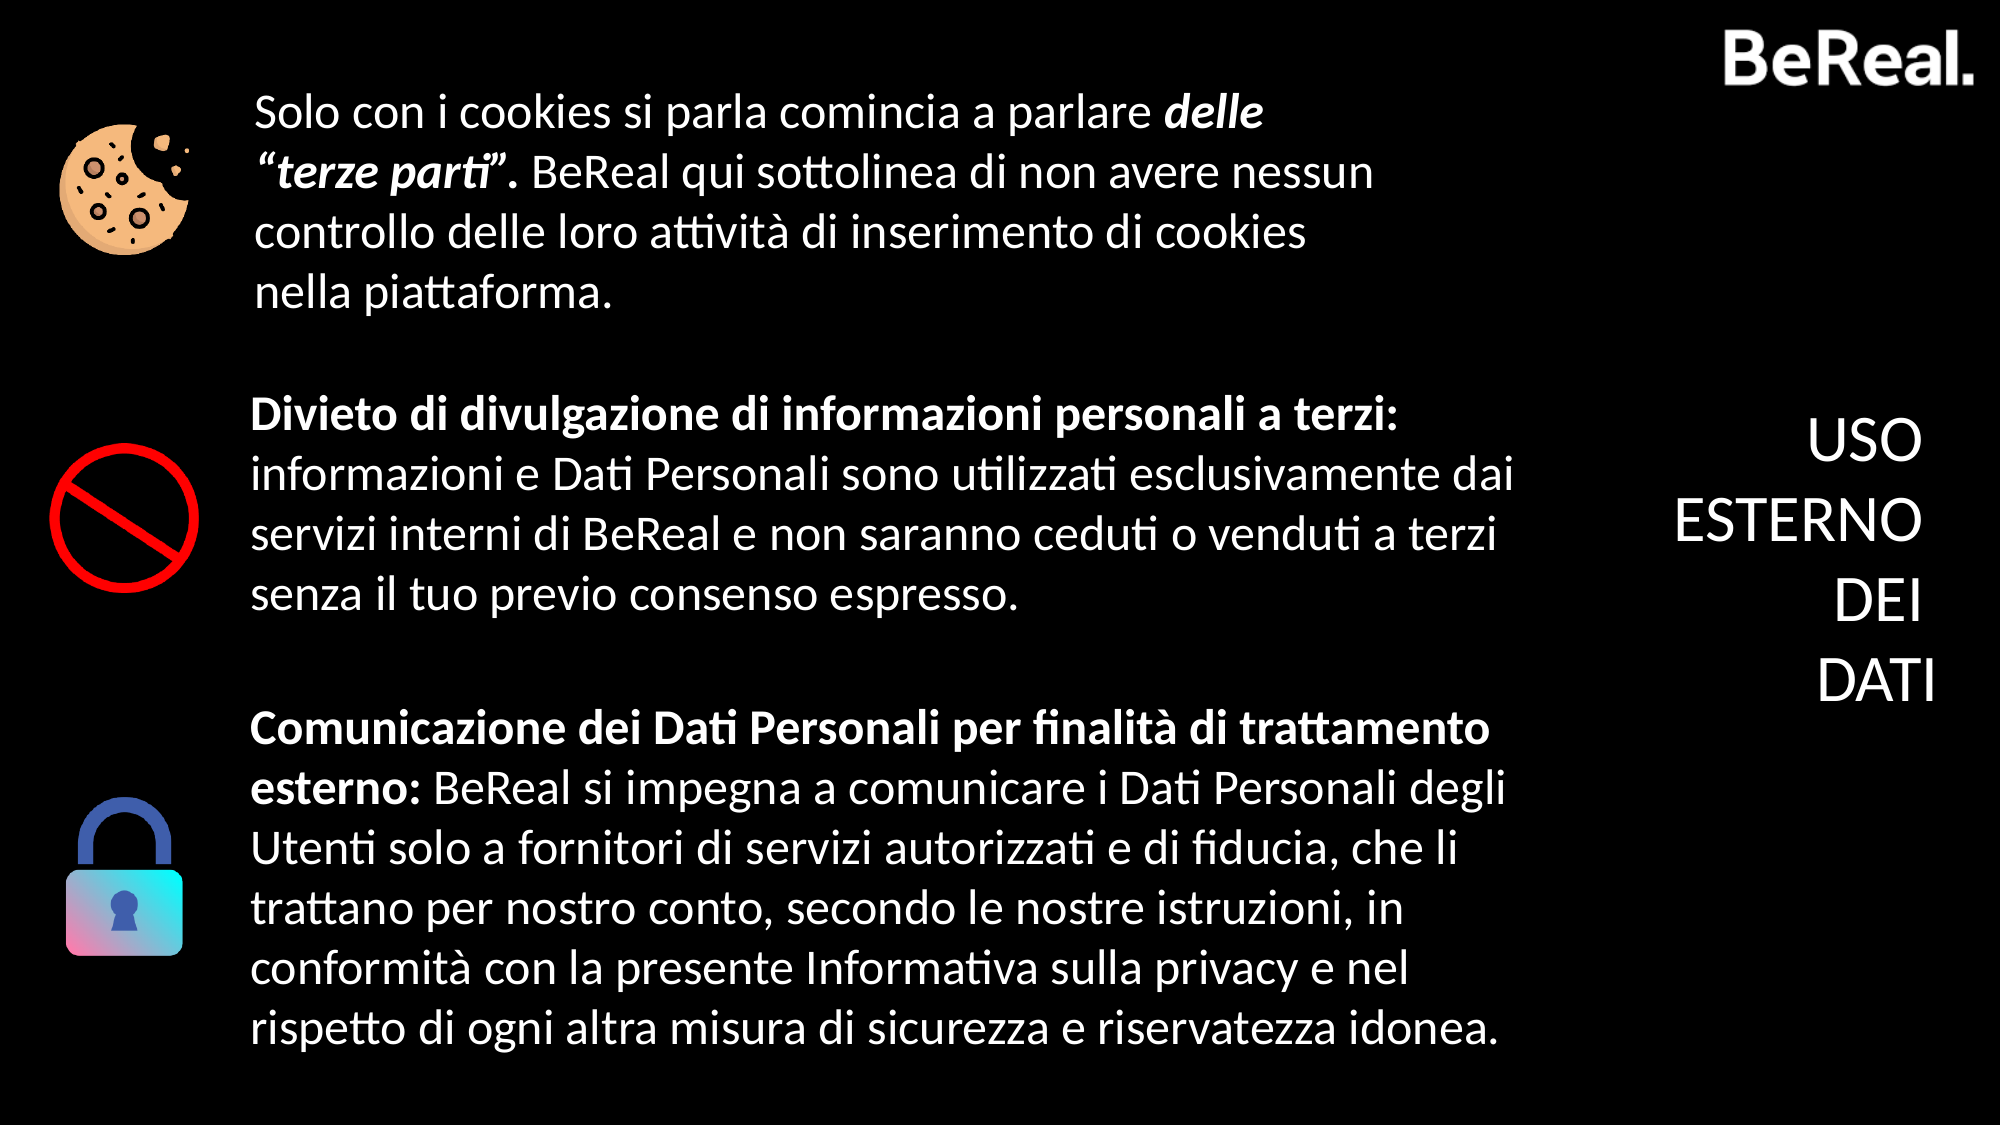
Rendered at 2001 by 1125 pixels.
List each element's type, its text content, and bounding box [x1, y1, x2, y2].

picture [49, 443, 199, 593]
picture [1688, 17, 1997, 96]
text_box Solo con i cookies si parla comincia a parlare delle “terze parti”. BeReal qui sottolinea di non avere nessun controllo delle loro attività di inserimento di cookies nella piattaforma. [239, 70, 1408, 326]
text_box Divieto di divulgazione di informazioni personali a terzi: informazioni e Dati Personali sono utilizzati esclusivamente dai servizi interni di BeReal e non saranno ceduti o venduti a terzi senza il tuo previo consenso espresso. [235, 372, 1540, 628]
picture [55, 120, 193, 259]
text_box Comunicazione dei Dati Personali per finalità di trattamento esterno: BeReal si impegna a comunicare i Dati Personali degli Utenti solo a fornitori di servizi autorizzati e di fiducia, che li trattano per nostro conto, secondo le nostre istruzioni, in conformità con la presente Informativa sulla privacy e nel rispetto di ogni altra misura di sicurezza e riservatezza idonea. [235, 686, 1589, 1062]
text_box USO ESTERNO DEI DATI [1653, 387, 1954, 722]
picture [25, 777, 223, 975]
